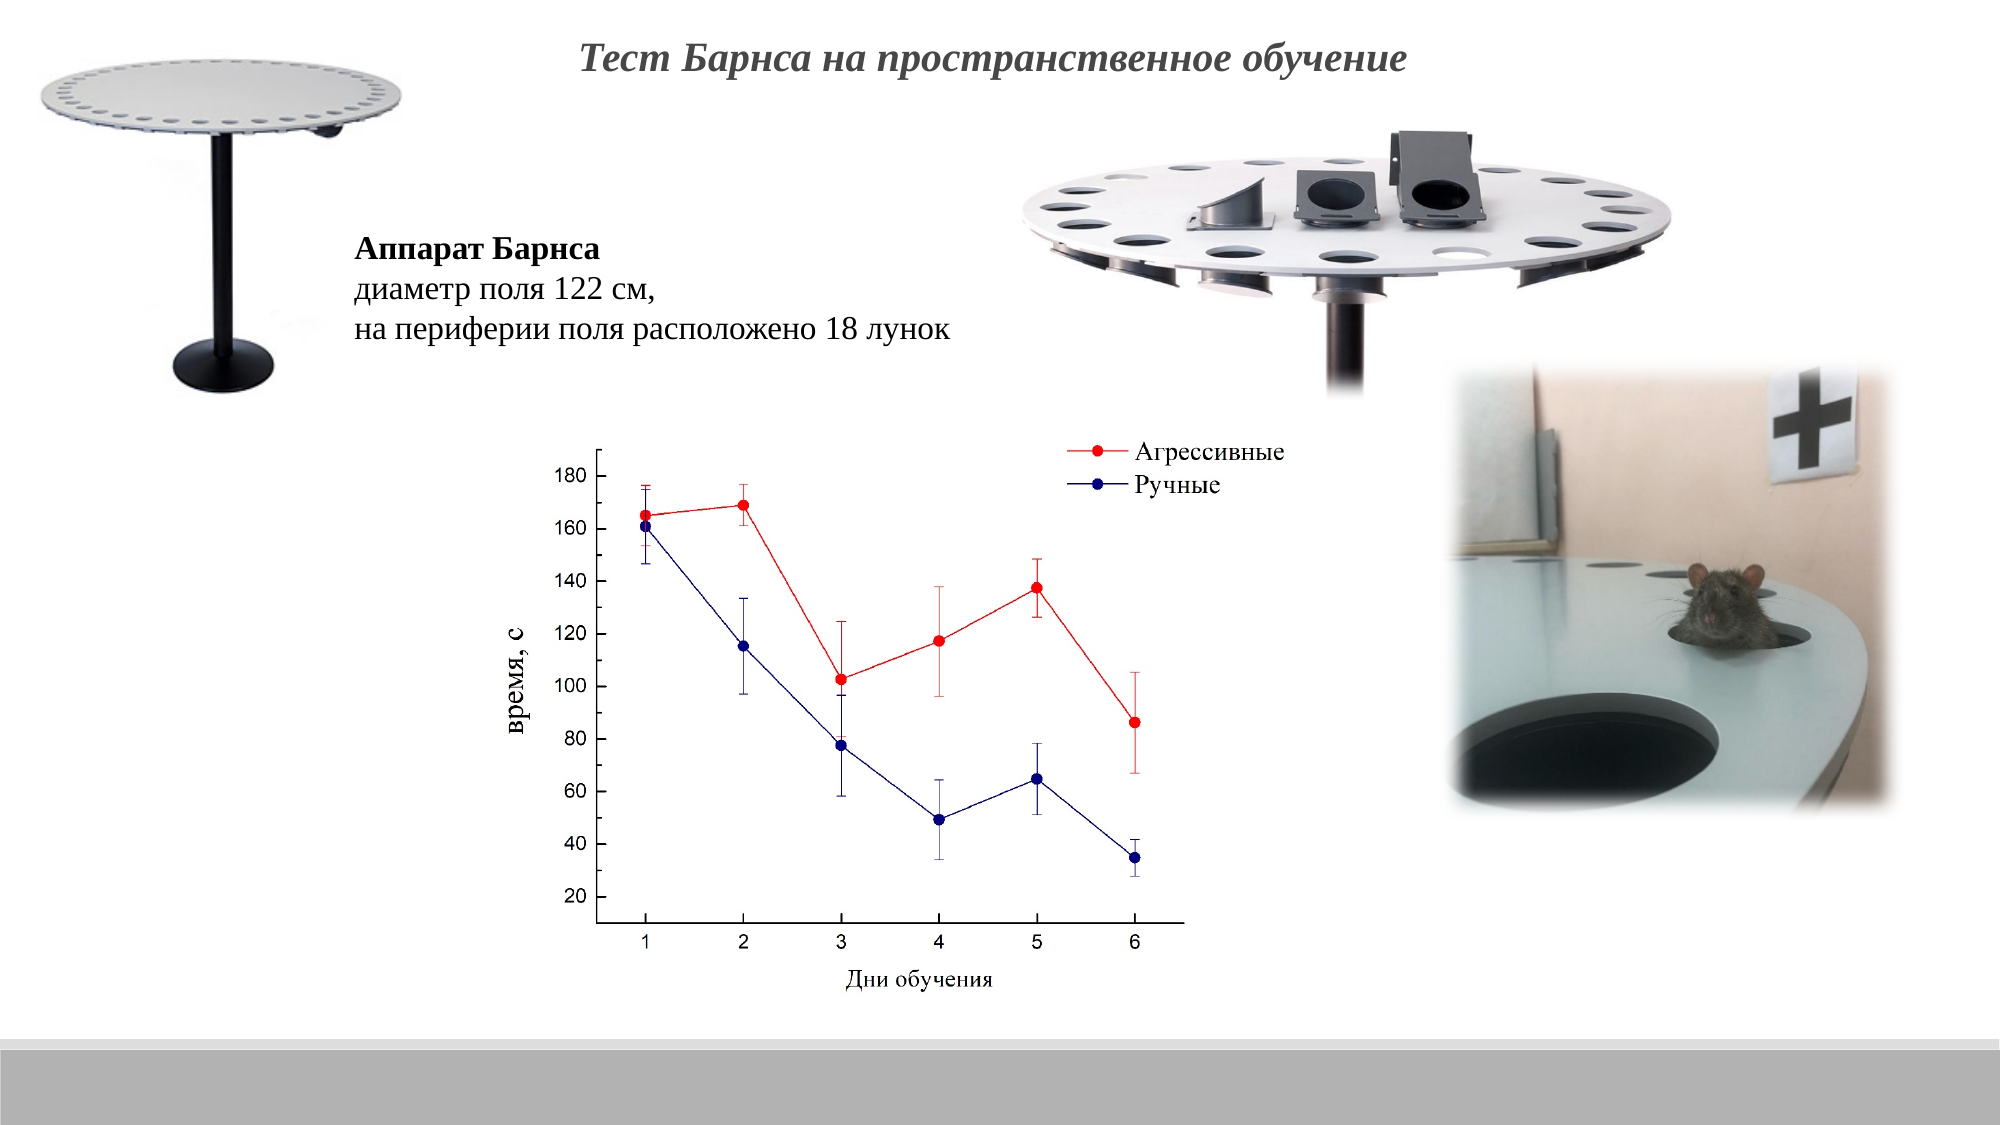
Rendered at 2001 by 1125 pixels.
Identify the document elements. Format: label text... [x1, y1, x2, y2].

text_box Тест Барнса на пространственное обучение [546, 22, 1440, 87]
picture [26, 21, 418, 414]
picture [483, 412, 1303, 1002]
text_box Аппарат Барнса диаметр поля 122 см, на периферии поля расположено 18 лунок [425, 218, 989, 399]
picture [992, 72, 1905, 822]
